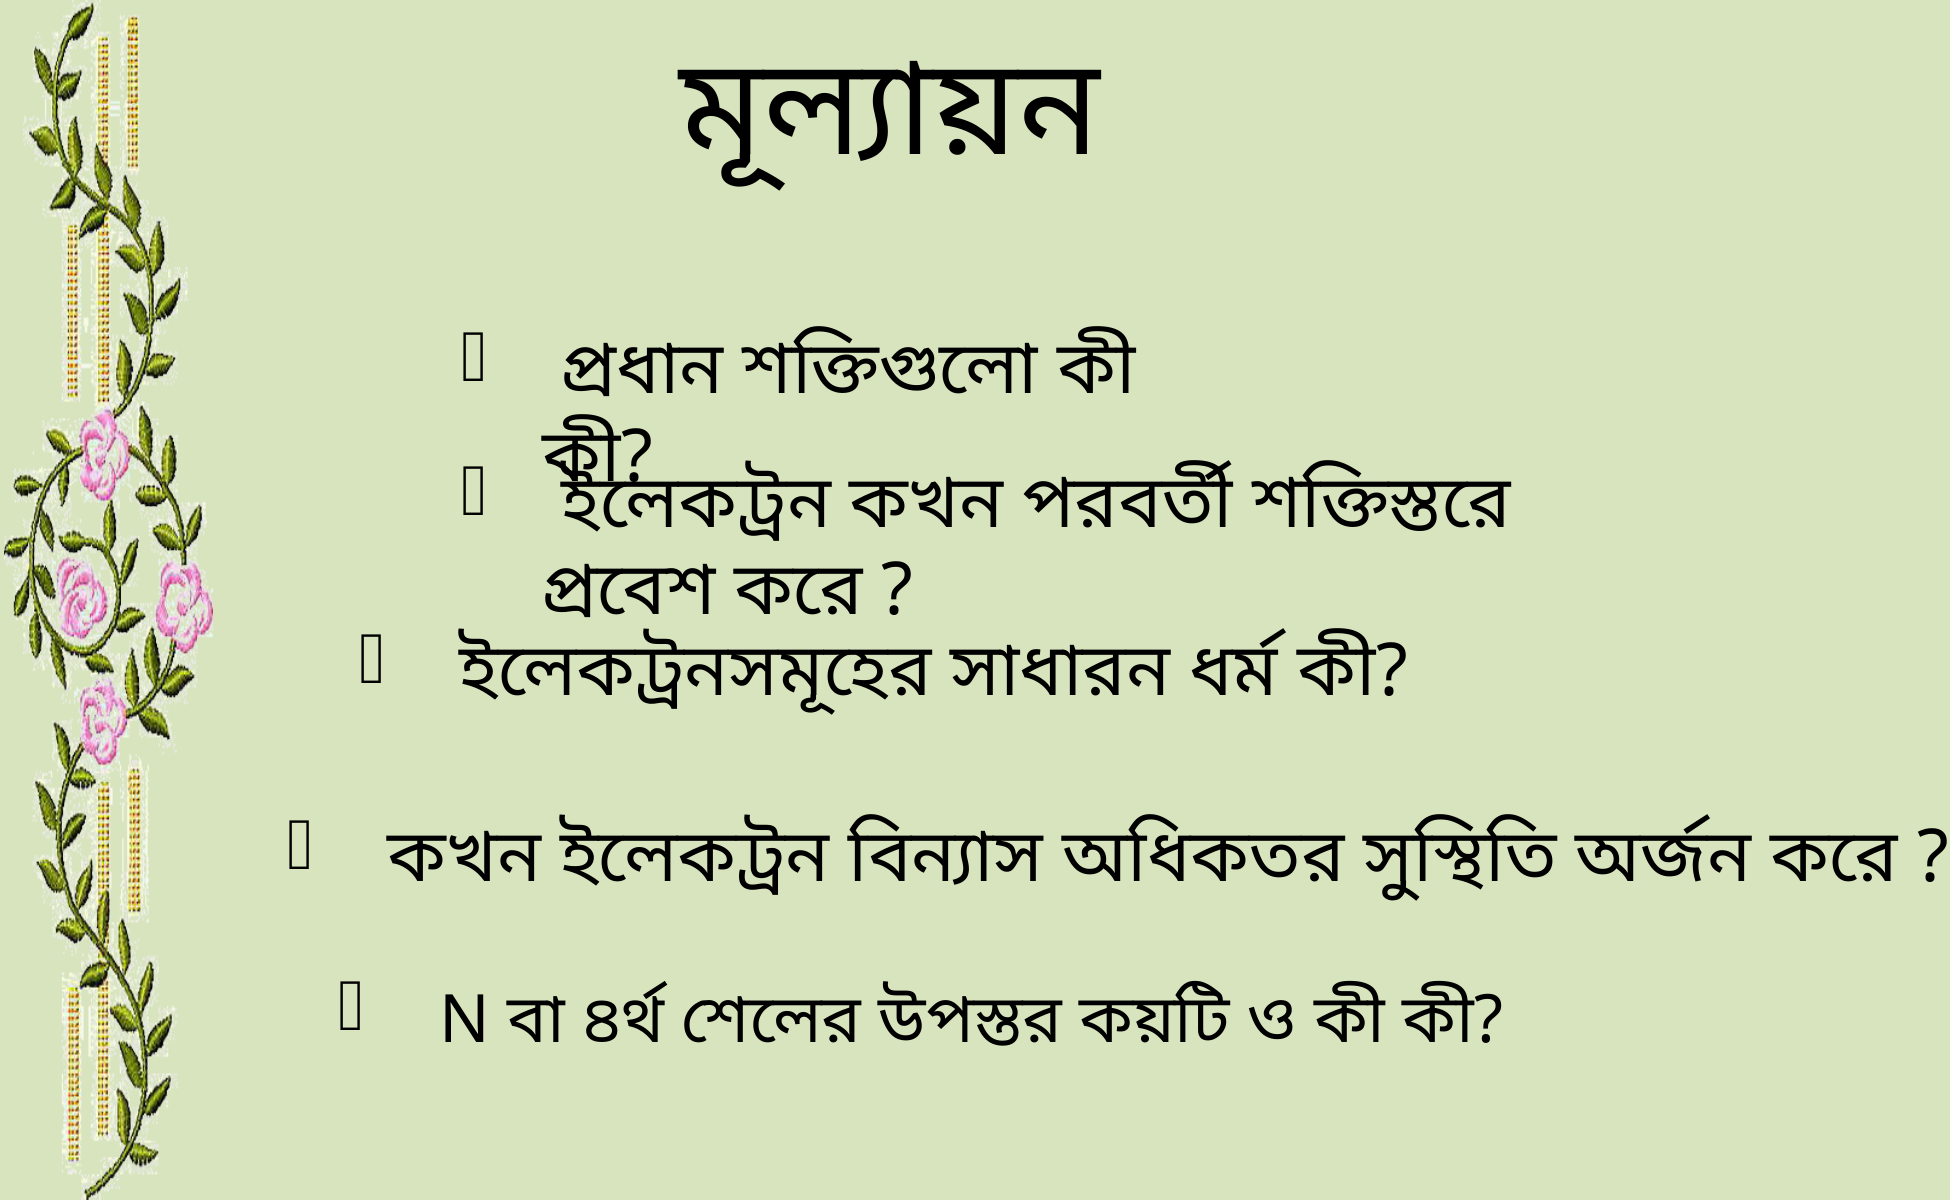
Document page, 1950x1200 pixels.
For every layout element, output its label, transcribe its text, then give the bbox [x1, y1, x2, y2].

text_box প্রধান শক্তিগুলো কী কী? [445, 312, 1261, 504]
text_box কখন ইলেকট্রন বিন্যাস অধিকতর সুস্থিতি অর্জন করে ? [270, 799, 1950, 904]
picture [4, 0, 213, 1200]
text_box N বা ৪র্থ শেলের উপস্তর কয়টি ও কী কী? [322, 961, 1520, 1066]
text_box ইলেকট্রন কখন পরবর্তী শক্তিস্তরে প্রবেশ করে ? [444, 446, 1621, 638]
text_box মূল্যায়ন [640, 37, 1139, 163]
text_box ইলেকট্রনসমূহের সাধারন ধর্ম কী? [342, 613, 1425, 718]
